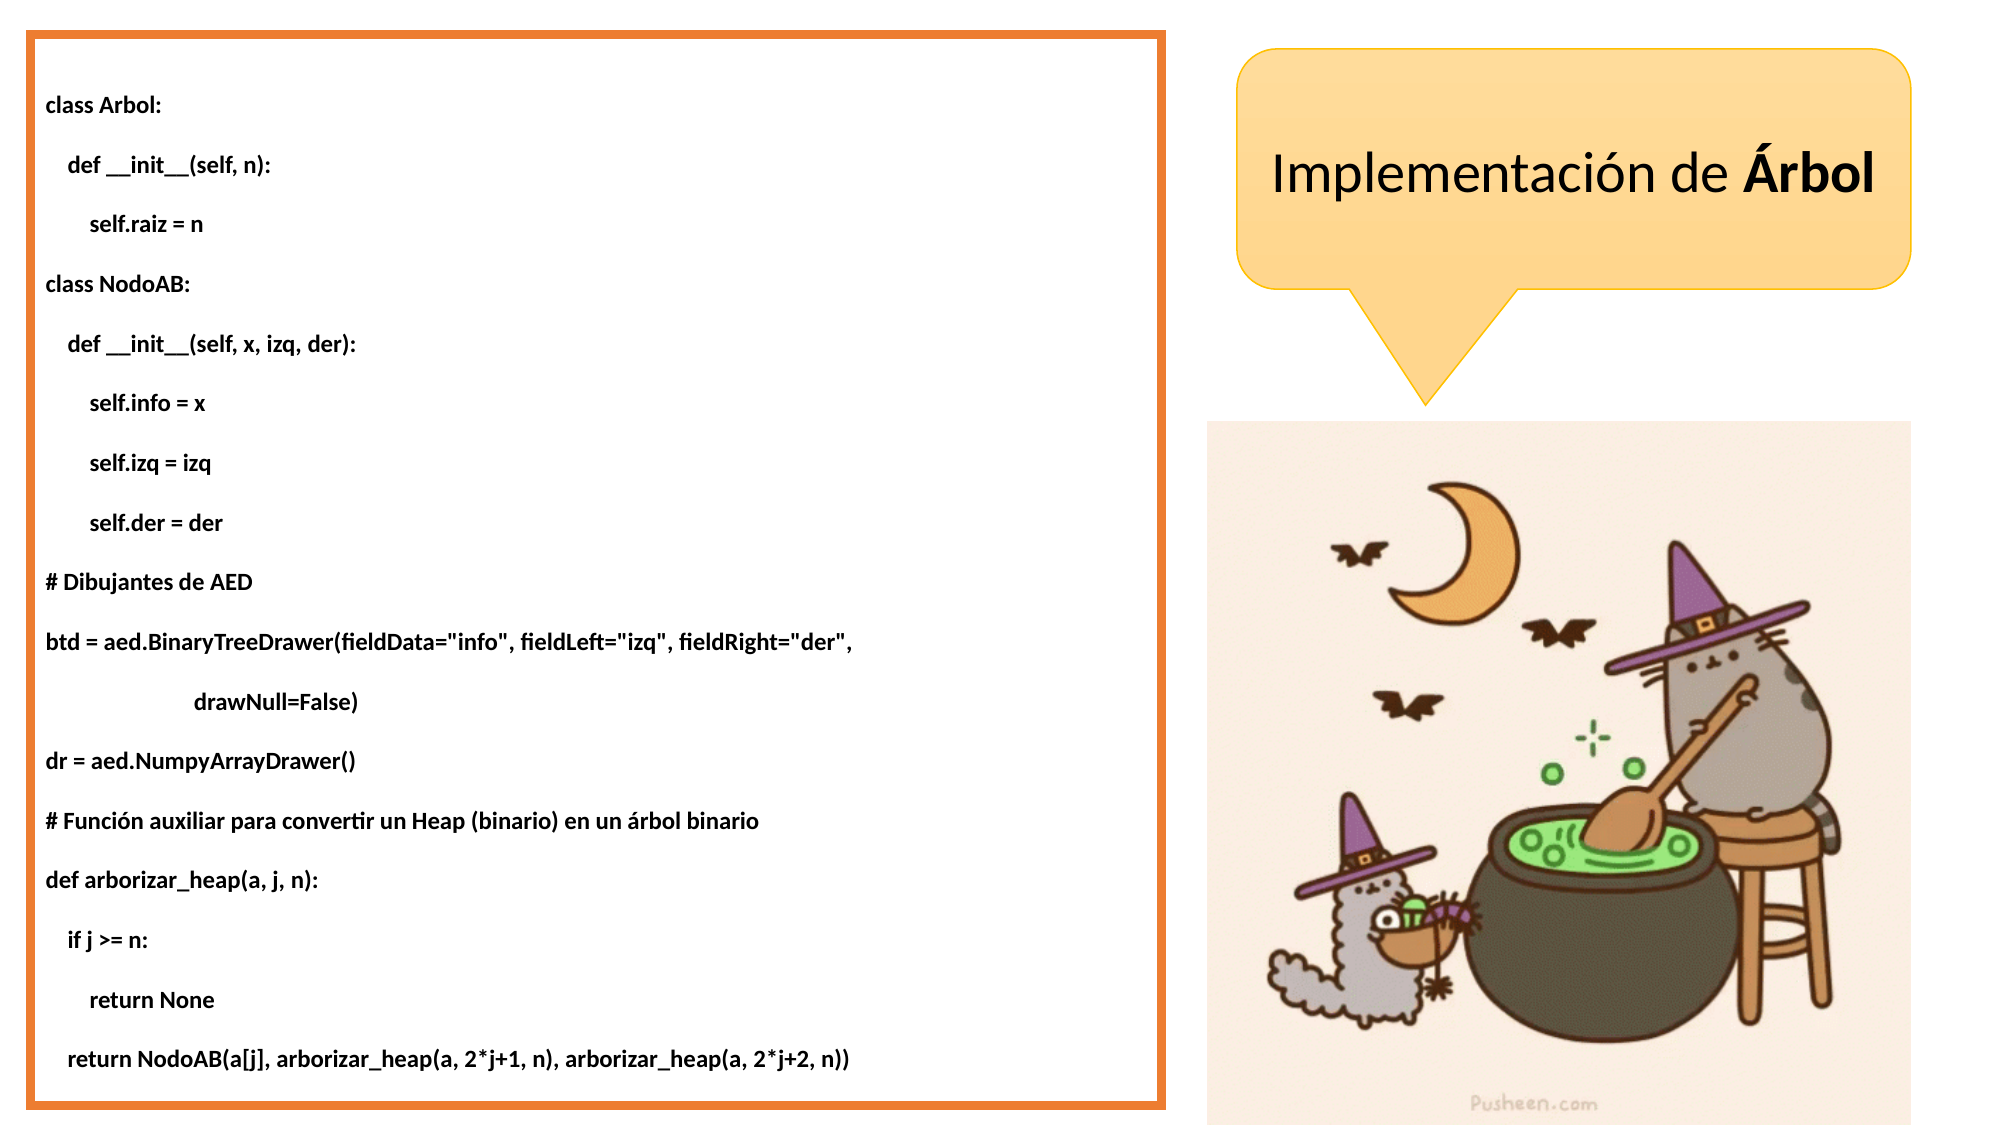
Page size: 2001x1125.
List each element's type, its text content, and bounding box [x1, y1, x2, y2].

text_box Implementación de Árbol [1236, 48, 1911, 406]
list class Arbol: def __init__(self, n): self.raiz = n class NodoAB: def __init__(self, x, izq, der): self.info = x self.izq = izq self.der = der # Dibujantes de AED btd = aed.BinaryTreeDrawer(fieldData="info", fieldLeft="izq", fieldRight="der", drawNull=False) dr = aed.NumpyArrayDrawer() # Función auxiliar para convertir un Heap (binario) en un árbol binario def arborizar_heap(a, j, n): if j >= n: return None return NodoAB(a[j], arborizar_heap(a, 2*j+1, n), arborizar_heap(a, 2*j+2, n)) [30, 34, 1162, 1106]
picture [1207, 421, 1912, 1125]
